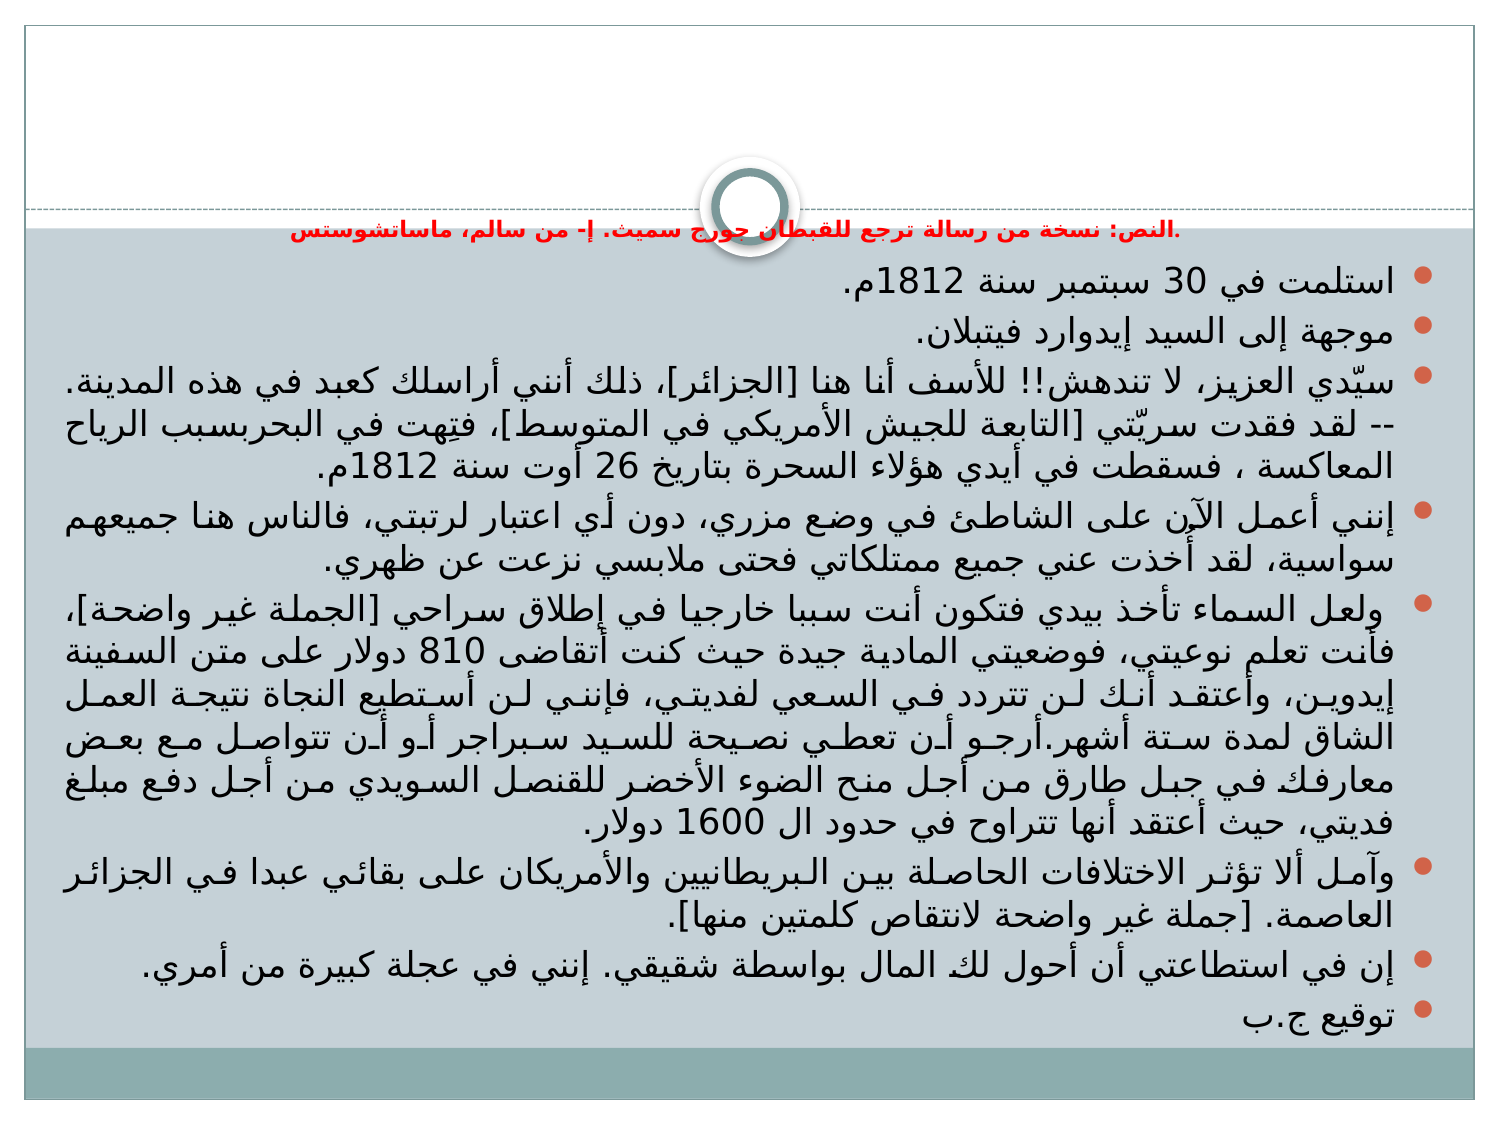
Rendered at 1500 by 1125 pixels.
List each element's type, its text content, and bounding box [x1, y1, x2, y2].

title النص: نسخة من رسالة ترجع للقبطان جورج سميث. إ- من سالم، ماساتشوستس. [35, 152, 1436, 277]
list استلمت في 30 سبتمبر سنة 1812م. موجهة إلى السيد إيدوارد فيتبلان. سيّدي العزيز، لا تندهش!! للأسف أنا هنا [الجزائر]، ذلك أنني أراسلك كعبد في هذه المدينة. -- لقد فقدت سريّتي [التابعة للجيش الأمريكي في المتوسط]، فتِهت في البحربسبب الرياح المعاكسة ، فسقطت في أيدي هؤلاء السحرة بتاريخ 26 أوت سنة 1812م. إنني أعمل الآن على الشاطئ في وضع مزري، دون أي اعتبار لرتبتي، فالناس هنا جميعهم سواسية، لقد أُخذت عني جميع ممتلكاتي فحتى ملابسي نزعت عن ظهري. ولعل السماء تأخذ بيدي فتكون أنت سببا خارجيا في إطلاق سراحي [الجملة غير واضحة]، فأنت تعلم نوعيتي، فوضعيتي المادية جيدة حيث كنت أتقاضى 810 دولار على متن السفينة إيدوين، وأعتقد أنك لن تتردد في السعي لفديتي، فإنني لن أستطيع النجاة نتيجة العمل الشاق لمدة ستة أشهر.أرجو أن تعطي نصيحة للسيد سبراجر أو أن تتواصل مع بعض معارفك في جبل طارق من أجل منح الضوء الأخضر للقنصل السويدي من أجل دفع مبلغ فديتي، حيث أعتقد أنها تتراوح في حدود ال 1600 دولار. وآمل ألا تؤثر الاختلافات الحاصلة بين البريطانيين والأمريكان على بقائي عبدا في الجزائر العاصمة. [جملة غير واضحة لانتقاص كلمتين منها]. إن في استطاعتي أن أحول لك المال بواسطة شقيقي. إنني في عجلة كبيرة من أمري. توقيع ج.ب [49, 250, 1445, 1094]
